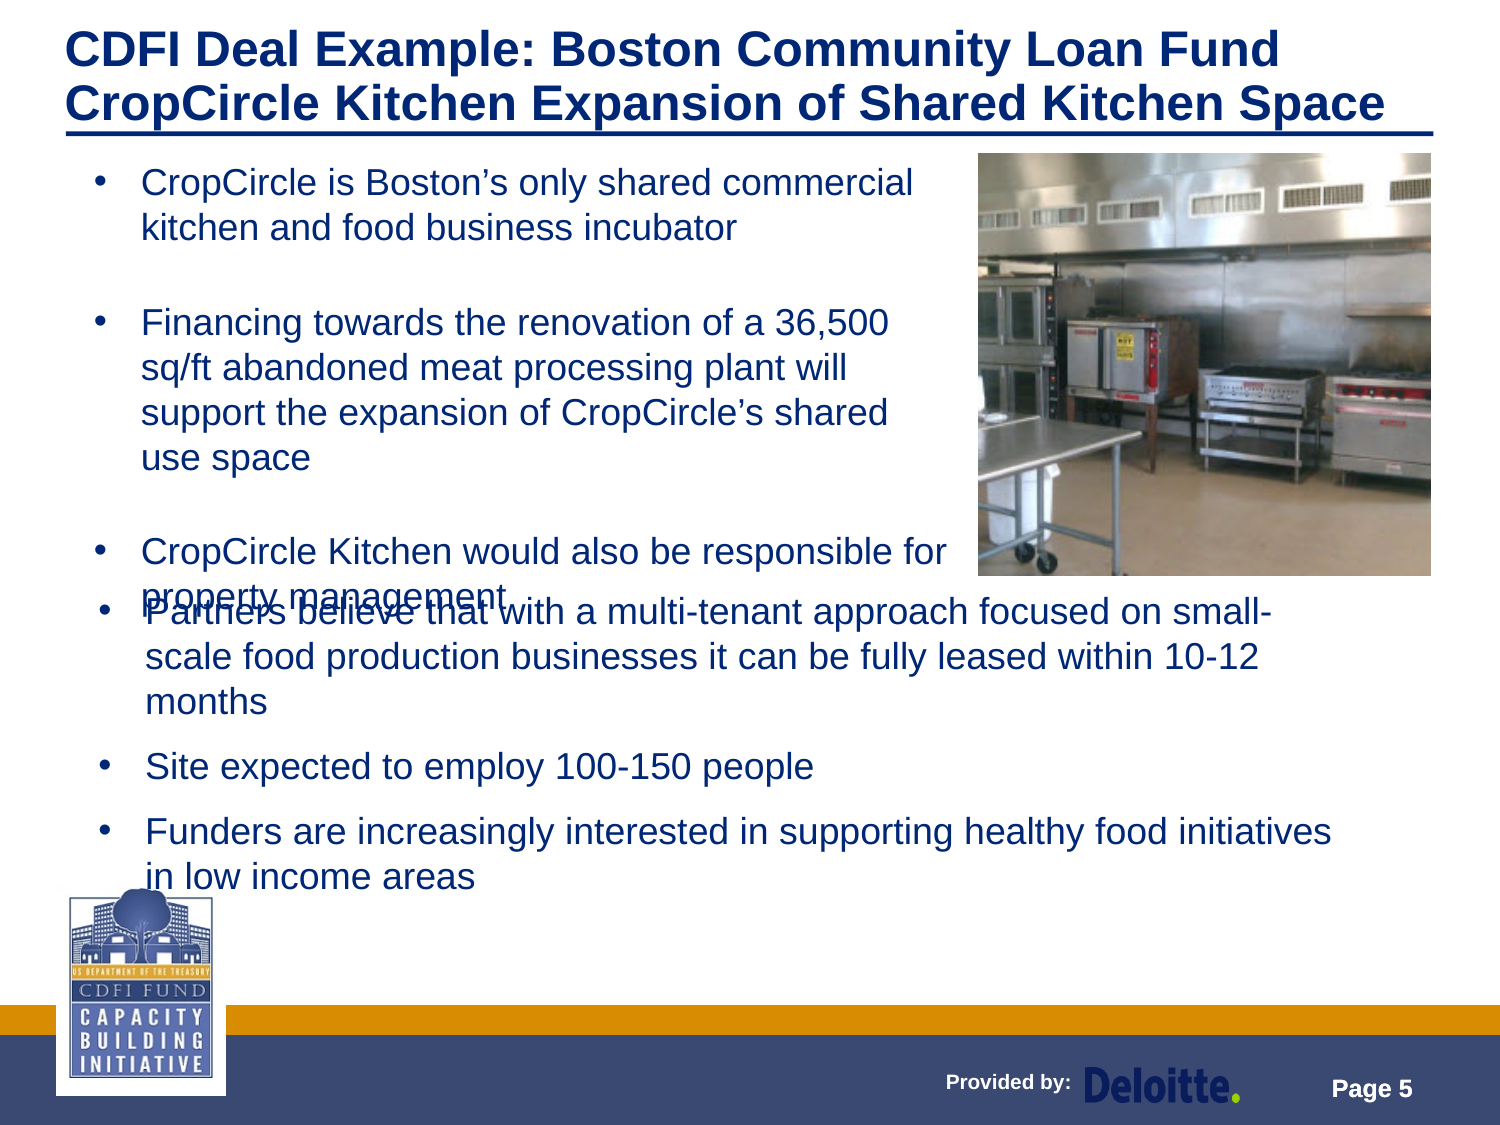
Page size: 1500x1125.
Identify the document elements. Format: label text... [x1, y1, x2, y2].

title CDFI Deal Example: Boston Community Loan Fund CropCircle Kitchen Expansion of Shared Kitchen Space [64, 22, 1431, 132]
picture [1083, 1065, 1241, 1106]
picture [978, 153, 1432, 577]
list CropCircle is Boston’s only shared commercial kitchen and food business incubator Financing towards the renovation of a 36,500 sq/ft abandoned meat processing plant will support the expansion of CropCircle’s shared use space CropCircle Kitchen would also be responsible for property management [65, 158, 954, 570]
text_box Partners believe that with a multi-tenant approach focused on small-scale food production businesses it can be fully leased within 10-12 months Site expected to employ 100-150 people Funders are increasingly interested in supporting healthy food initiatives in low income areas [54, 579, 1353, 904]
picture [56, 904, 226, 1096]
